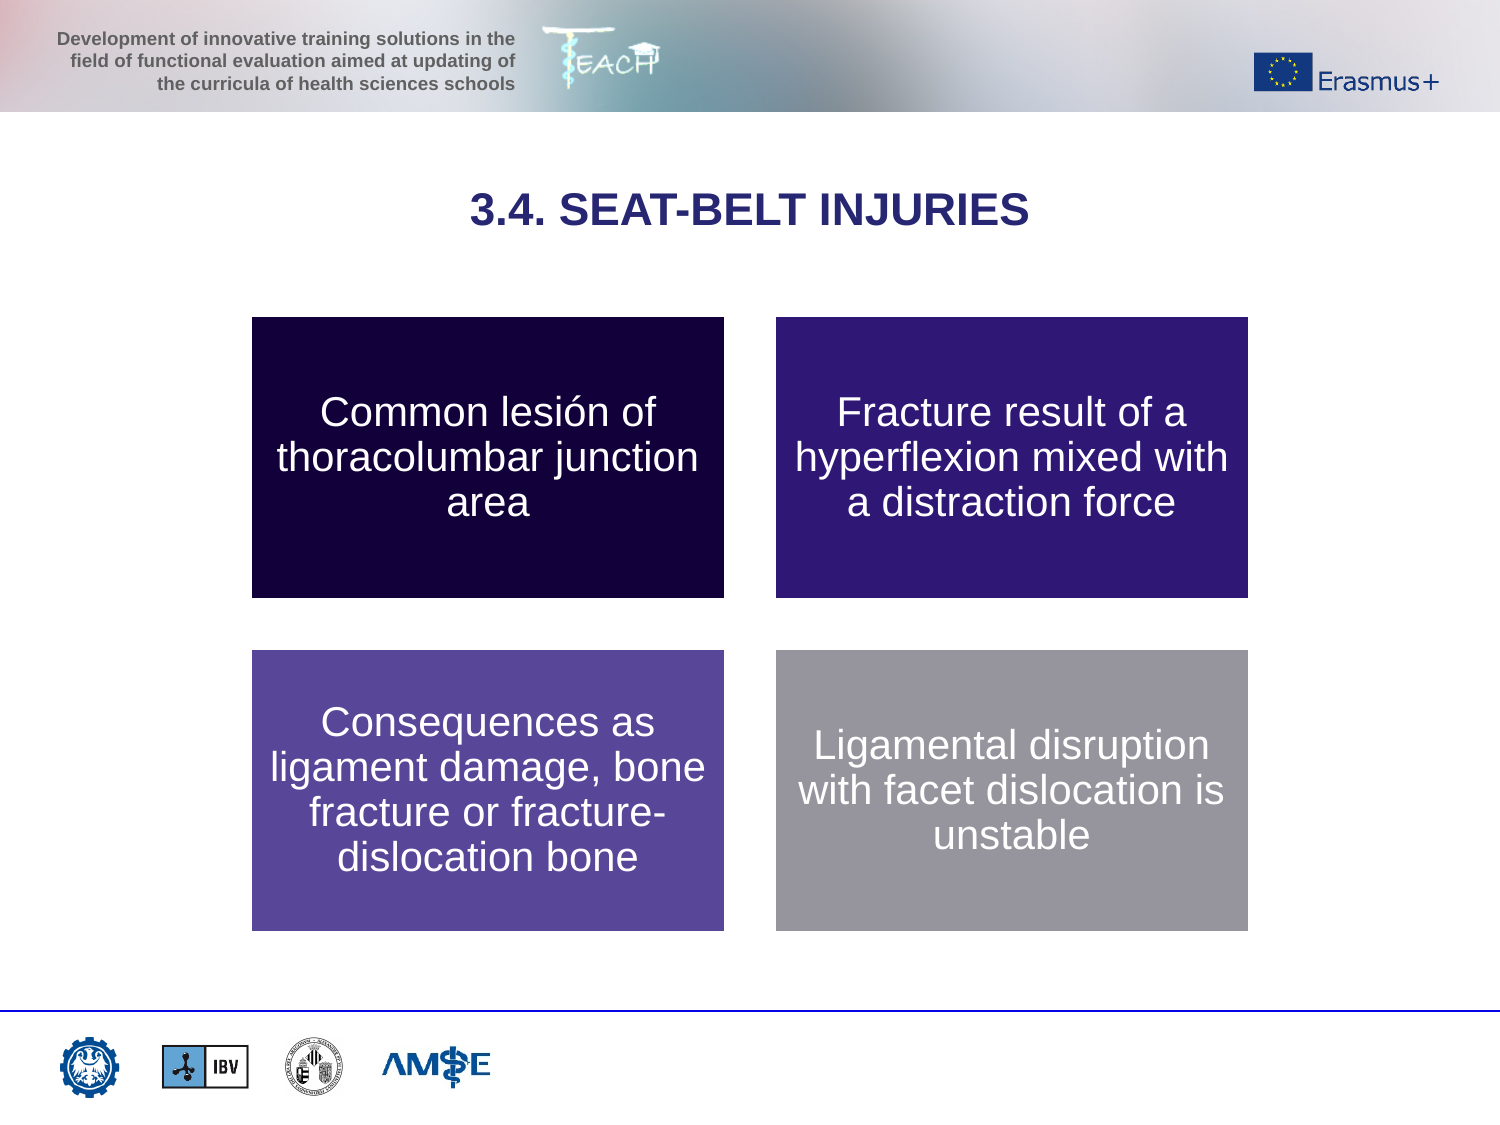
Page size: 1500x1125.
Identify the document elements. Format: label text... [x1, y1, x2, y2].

picture [161, 1044, 249, 1089]
picture [0, 0, 1500, 112]
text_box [249, 290, 1251, 958]
picture [379, 1044, 491, 1089]
text_box 3.4. SEAT-BELT INJURIES [66, 172, 1434, 243]
picture [284, 1036, 344, 1097]
picture [53, 1035, 126, 1099]
